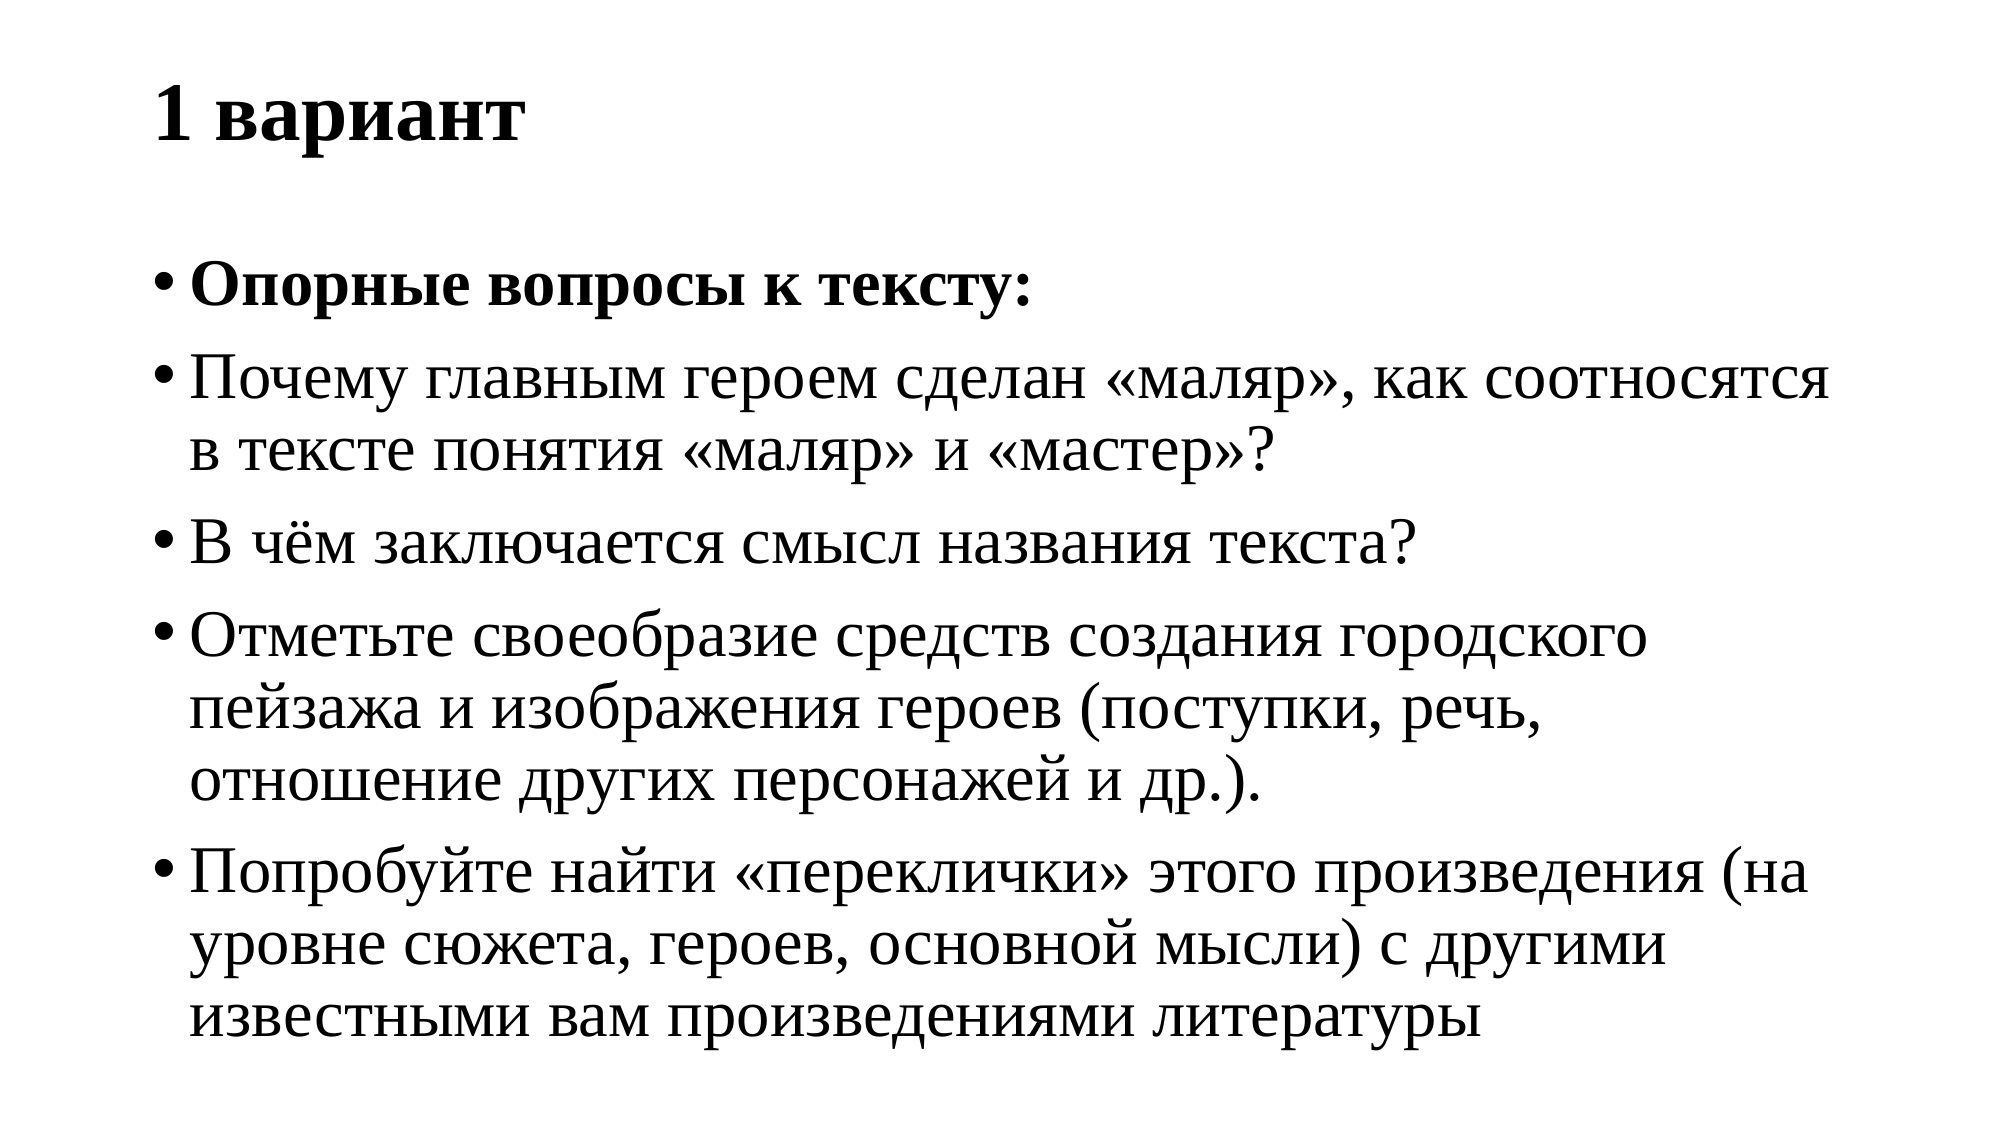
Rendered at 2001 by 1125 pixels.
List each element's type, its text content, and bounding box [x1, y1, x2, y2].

list Опорные вопросы к тексту: Почему главным героем сделан «маляр», как соотносятся в тексте понятия «маляр» и «мастер»? В чём заключается смысл названия текста? Отметьте своеобразие средств создания городского пейзажа и изображения героев (поступки, речь, отношение других персонажей и др.). Попробуйте найти «переклички» этого произведения (на уровне сюжета, героев, основной мысли) с другими известными вам произведениями литературы [137, 240, 1863, 1014]
title 1 вариант [137, 59, 1863, 240]
